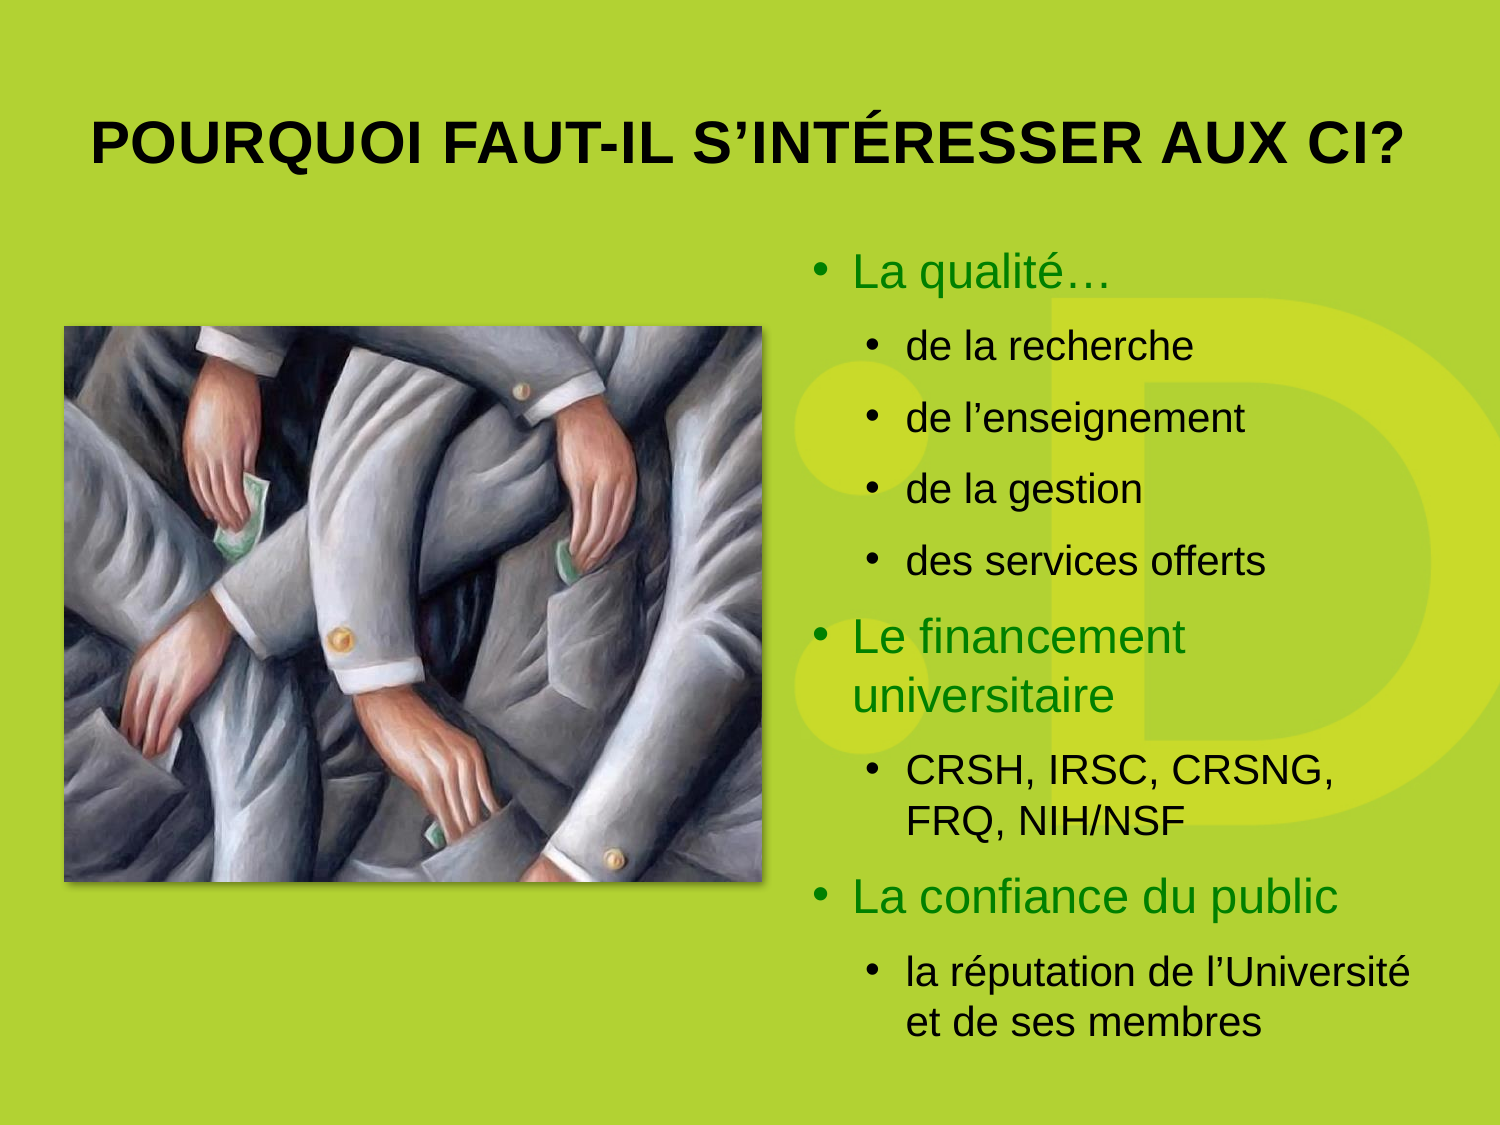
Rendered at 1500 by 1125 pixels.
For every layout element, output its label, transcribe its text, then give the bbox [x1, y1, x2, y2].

list La qualité… de la recherche de l’enseignement de la gestion des services offerts Le financement universitaire CRSH, IRSC, CRSNG, FRQ, NIH/NSF La confiance du public la réputation de l’Université et de ses membres [797, 231, 1459, 1071]
picture [0, 0, 1500, 1125]
title Pourquoi faut-il s’intéresser aux CI? [75, 45, 1425, 185]
